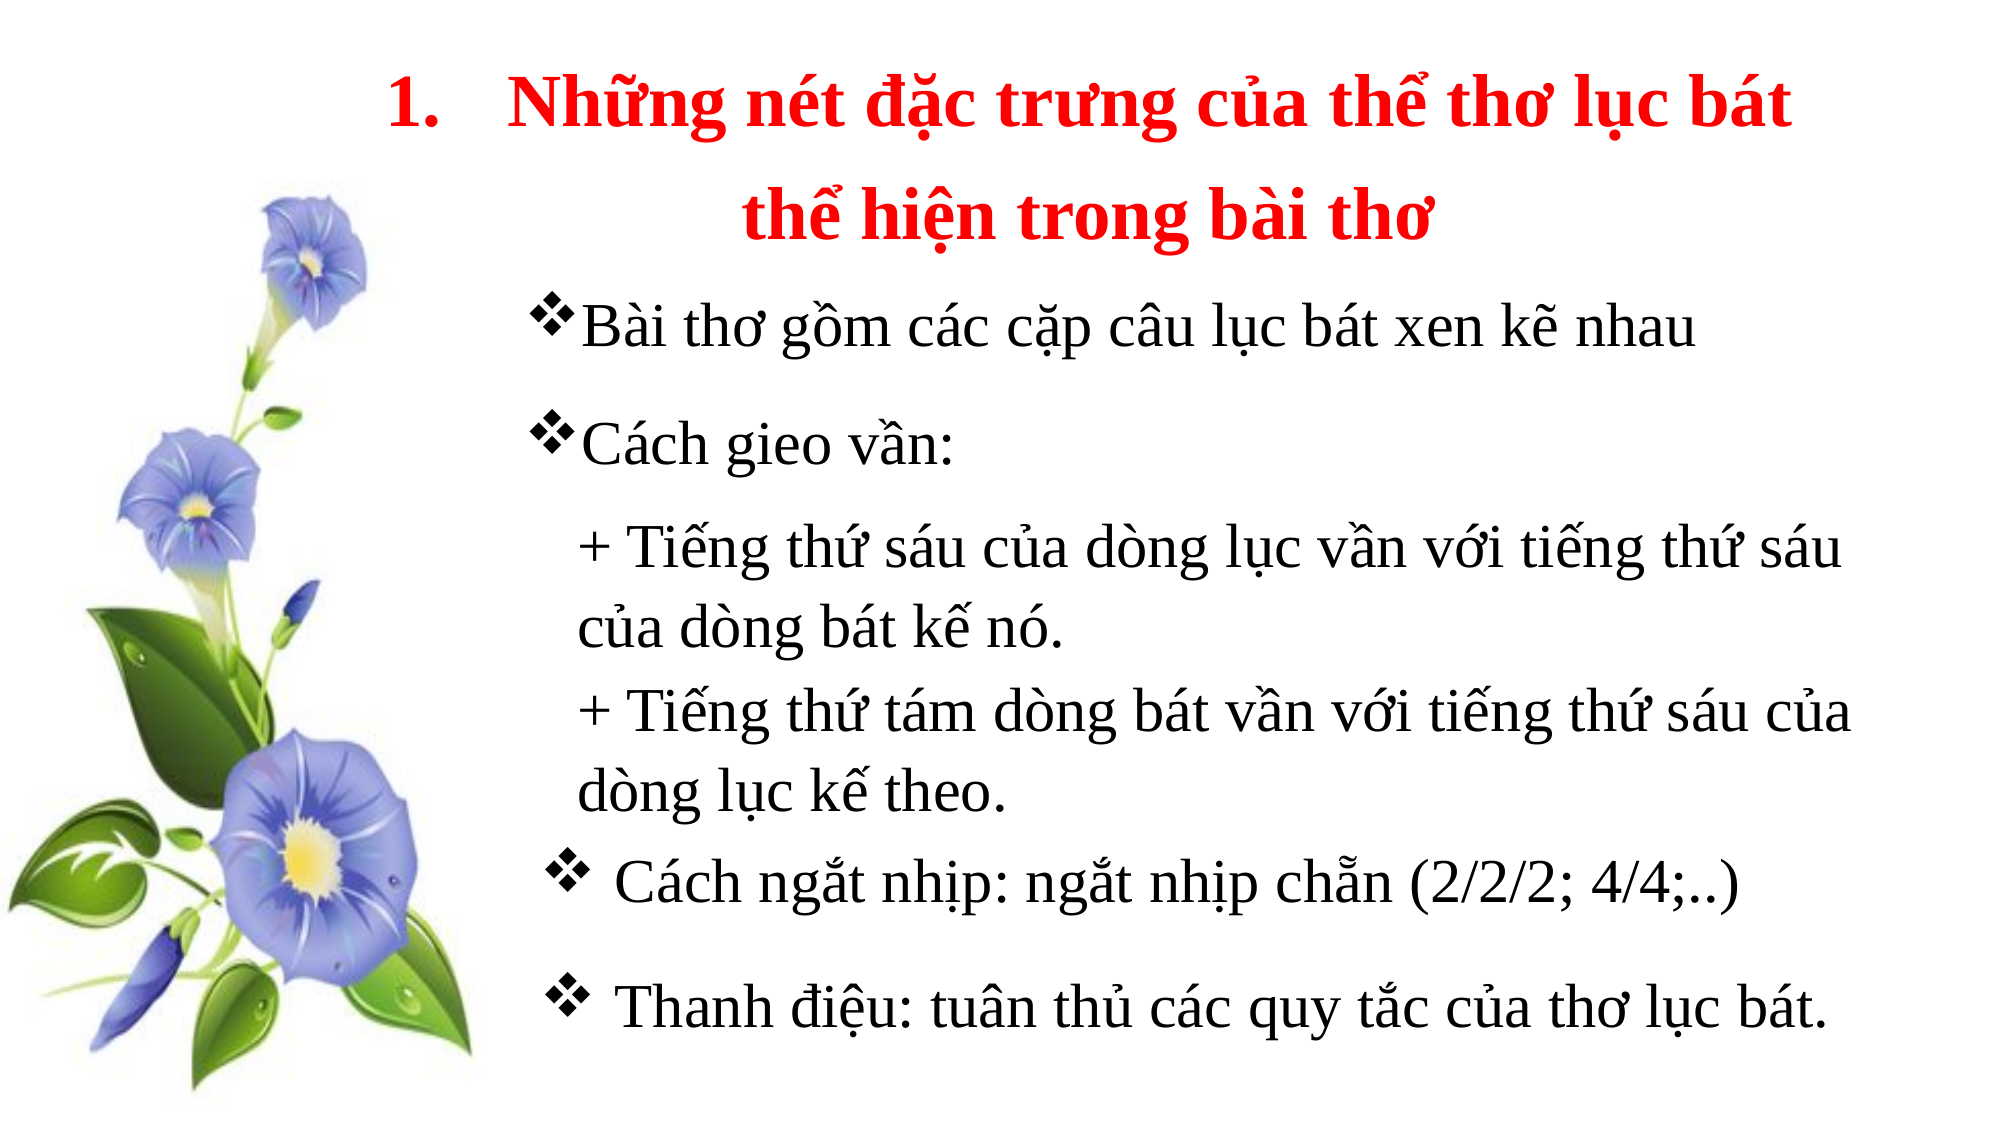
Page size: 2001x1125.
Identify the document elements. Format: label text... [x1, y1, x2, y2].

text_box + Tiếng thứ sáu của dòng lục vần với tiếng thứ sáu của dòng bát kế nó. [562, 492, 1900, 656]
text_box Thanh điệu: tuân thủ các quy tắc của thơ lục bát. [525, 952, 1927, 1125]
text_box + Tiếng thứ tám dòng bát vần với tiếng thứ sáu của dòng lục kế theo. [562, 656, 1900, 832]
text_box Cách gieo vần: [509, 389, 1662, 485]
picture [0, 180, 483, 1105]
text_box Cách ngắt nhịp: ngắt nhịp chẵn (2/2/2; 4/4;..) [524, 827, 1882, 923]
text_box Bài thơ gồm các cặp câu lục bát xen kẽ nhau [509, 271, 1927, 367]
text_box Những nét đặc trưng của thể thơ lục bát thể hiện trong bài thơ [370, 37, 1900, 262]
